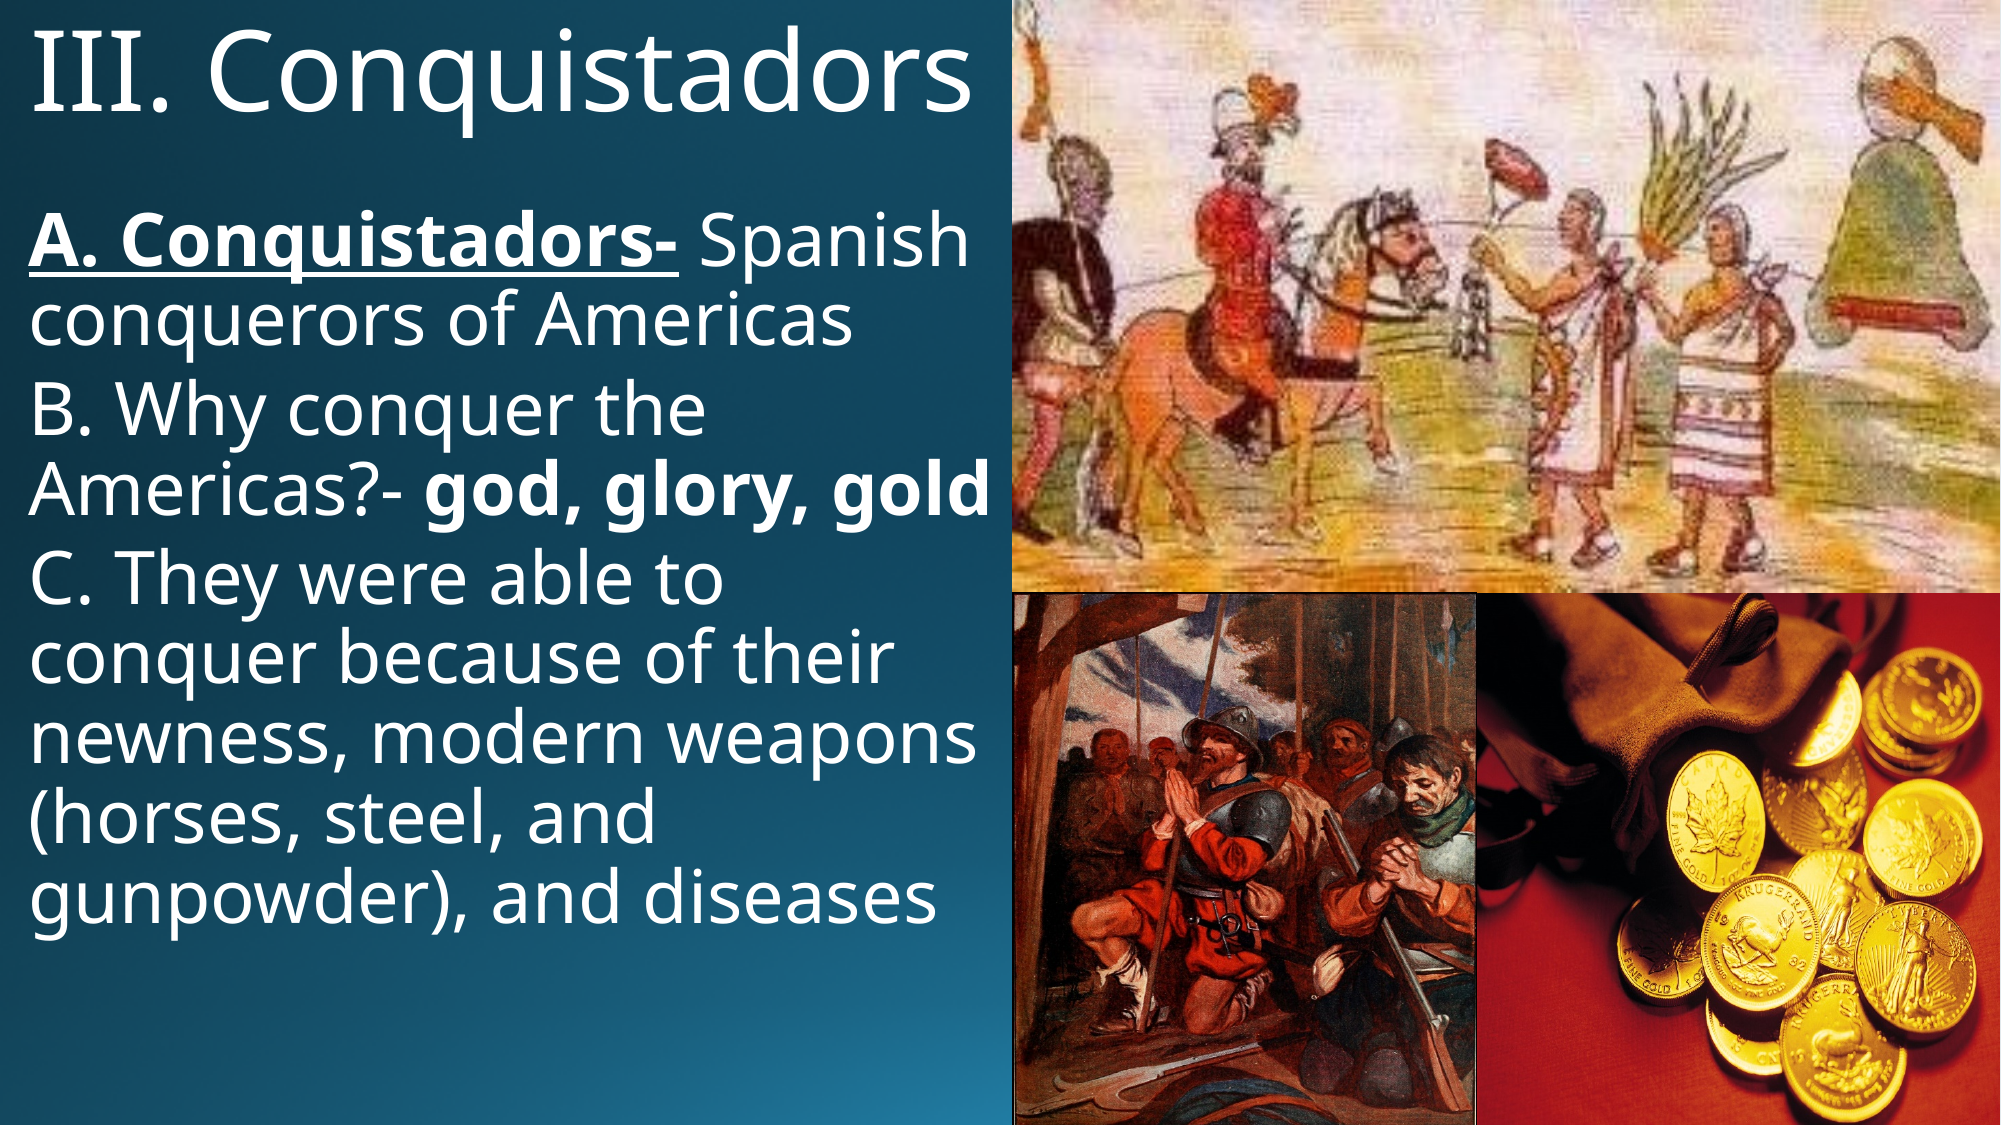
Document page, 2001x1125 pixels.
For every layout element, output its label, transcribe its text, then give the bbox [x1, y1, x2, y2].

title III. Conquistadors [0, 0, 1008, 150]
list A. Conquistadors- Spanish conquerors of Americas B. Why conquer the Americas?- god, glory, gold C. They were able to conquer because of their newness, modern weapons (horses, steel, and gunpowder), and diseases [0, 194, 1011, 1125]
picture [0, 0, 2001, 1125]
